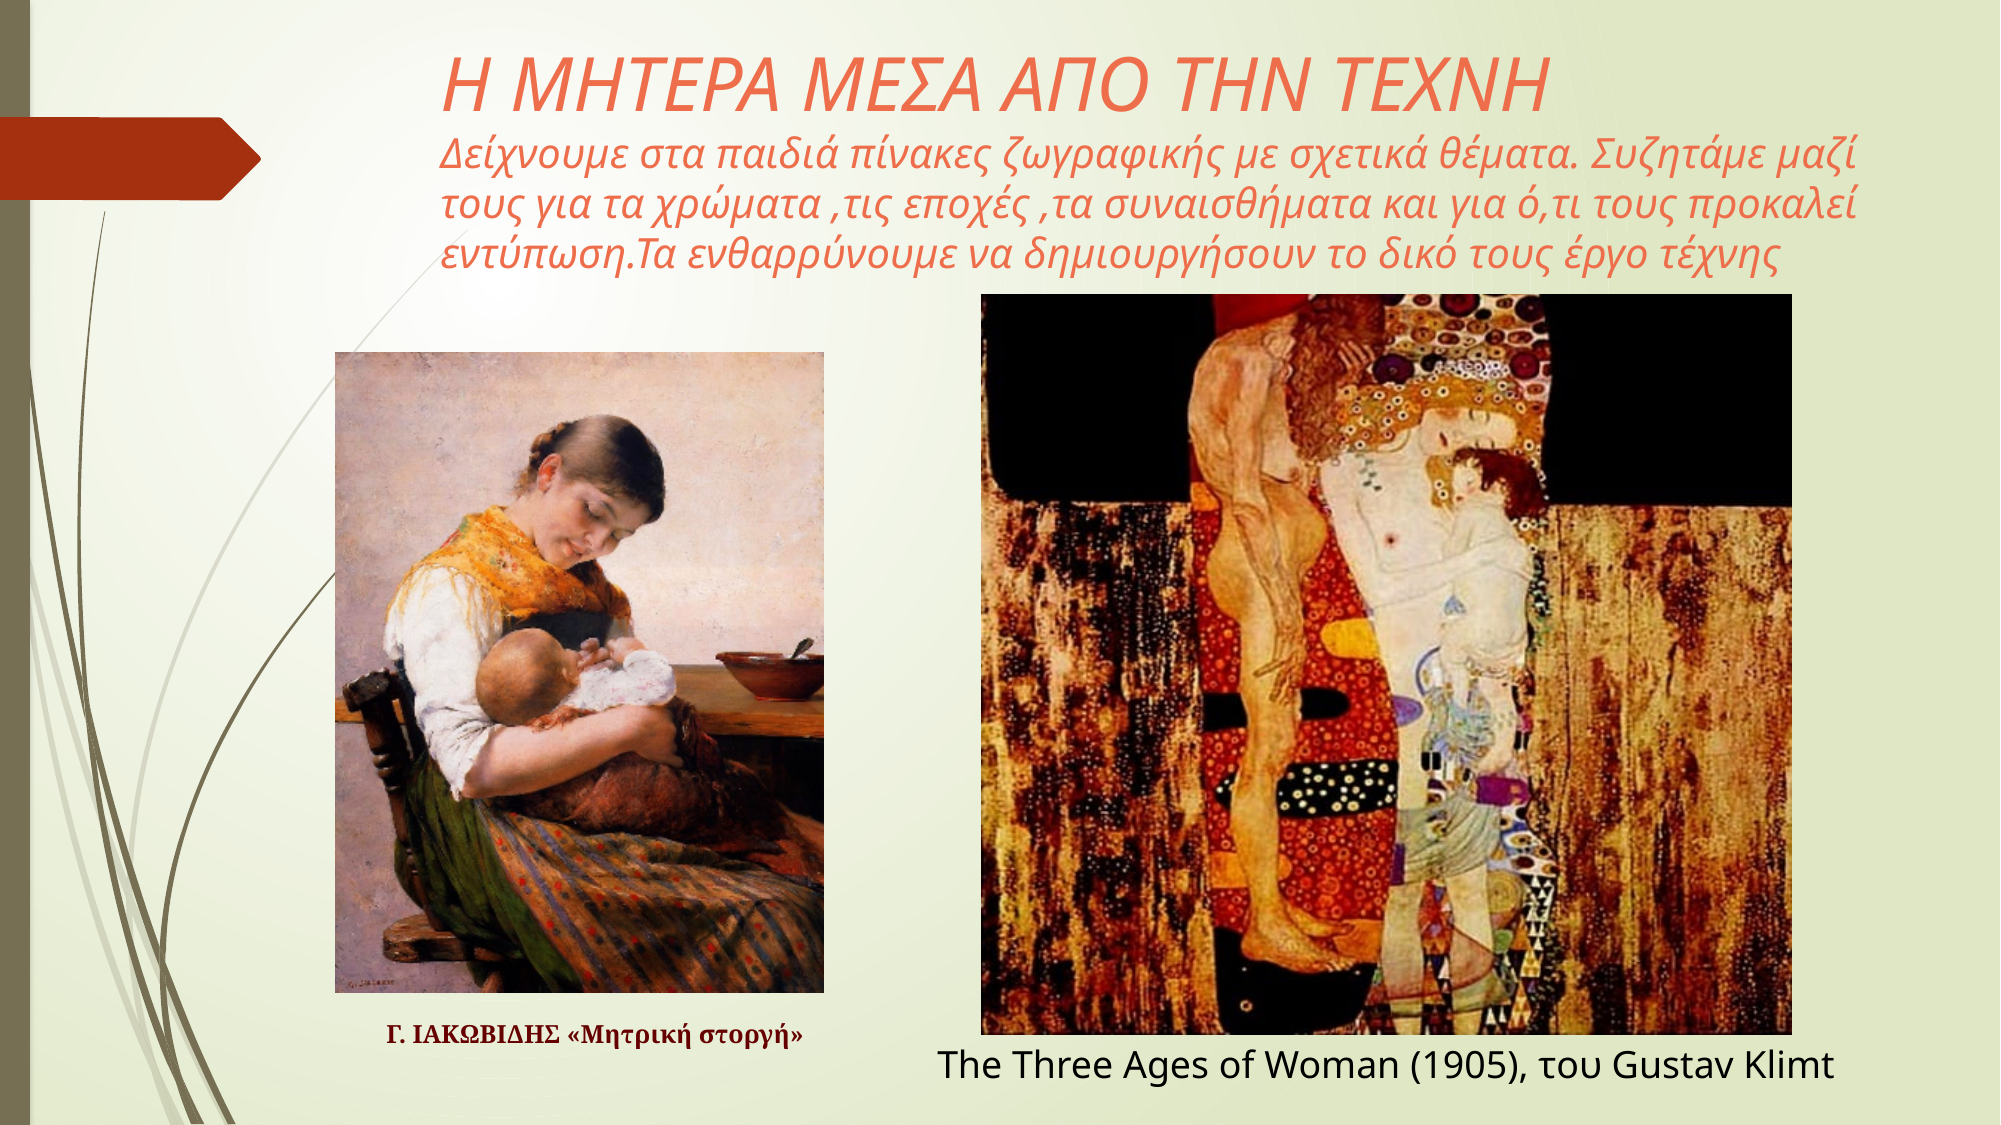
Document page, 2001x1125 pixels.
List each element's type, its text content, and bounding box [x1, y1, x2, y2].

text_box Γ. ΙΑΚΩΒΙΔΗΣ «Μητρική στοργή» [371, 1011, 909, 1057]
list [335, 352, 824, 993]
title Η ΜΗΤΕΡΑ ΜΕΣΑ ΑΠΟ ΤΗΝ ΤΕΧΝΗ Δείχνουμε στα παιδιά πίνακες ζωγραφικής με σχετικά θέματα. Συζητάμε μαζί τους για τα χρώματα ,τις εποχές ,τα συναισθήματα και για ό,τι τους προκαλεί εντύπωση.Τα ενθαρρύνουμε να δημιουργήσουν το δικό τους έργο τέχνης [425, 29, 1888, 131]
text_box The Three Ages of Woman (1905), του Gustav Klimt [922, 1034, 1851, 1094]
picture [981, 293, 1792, 1035]
